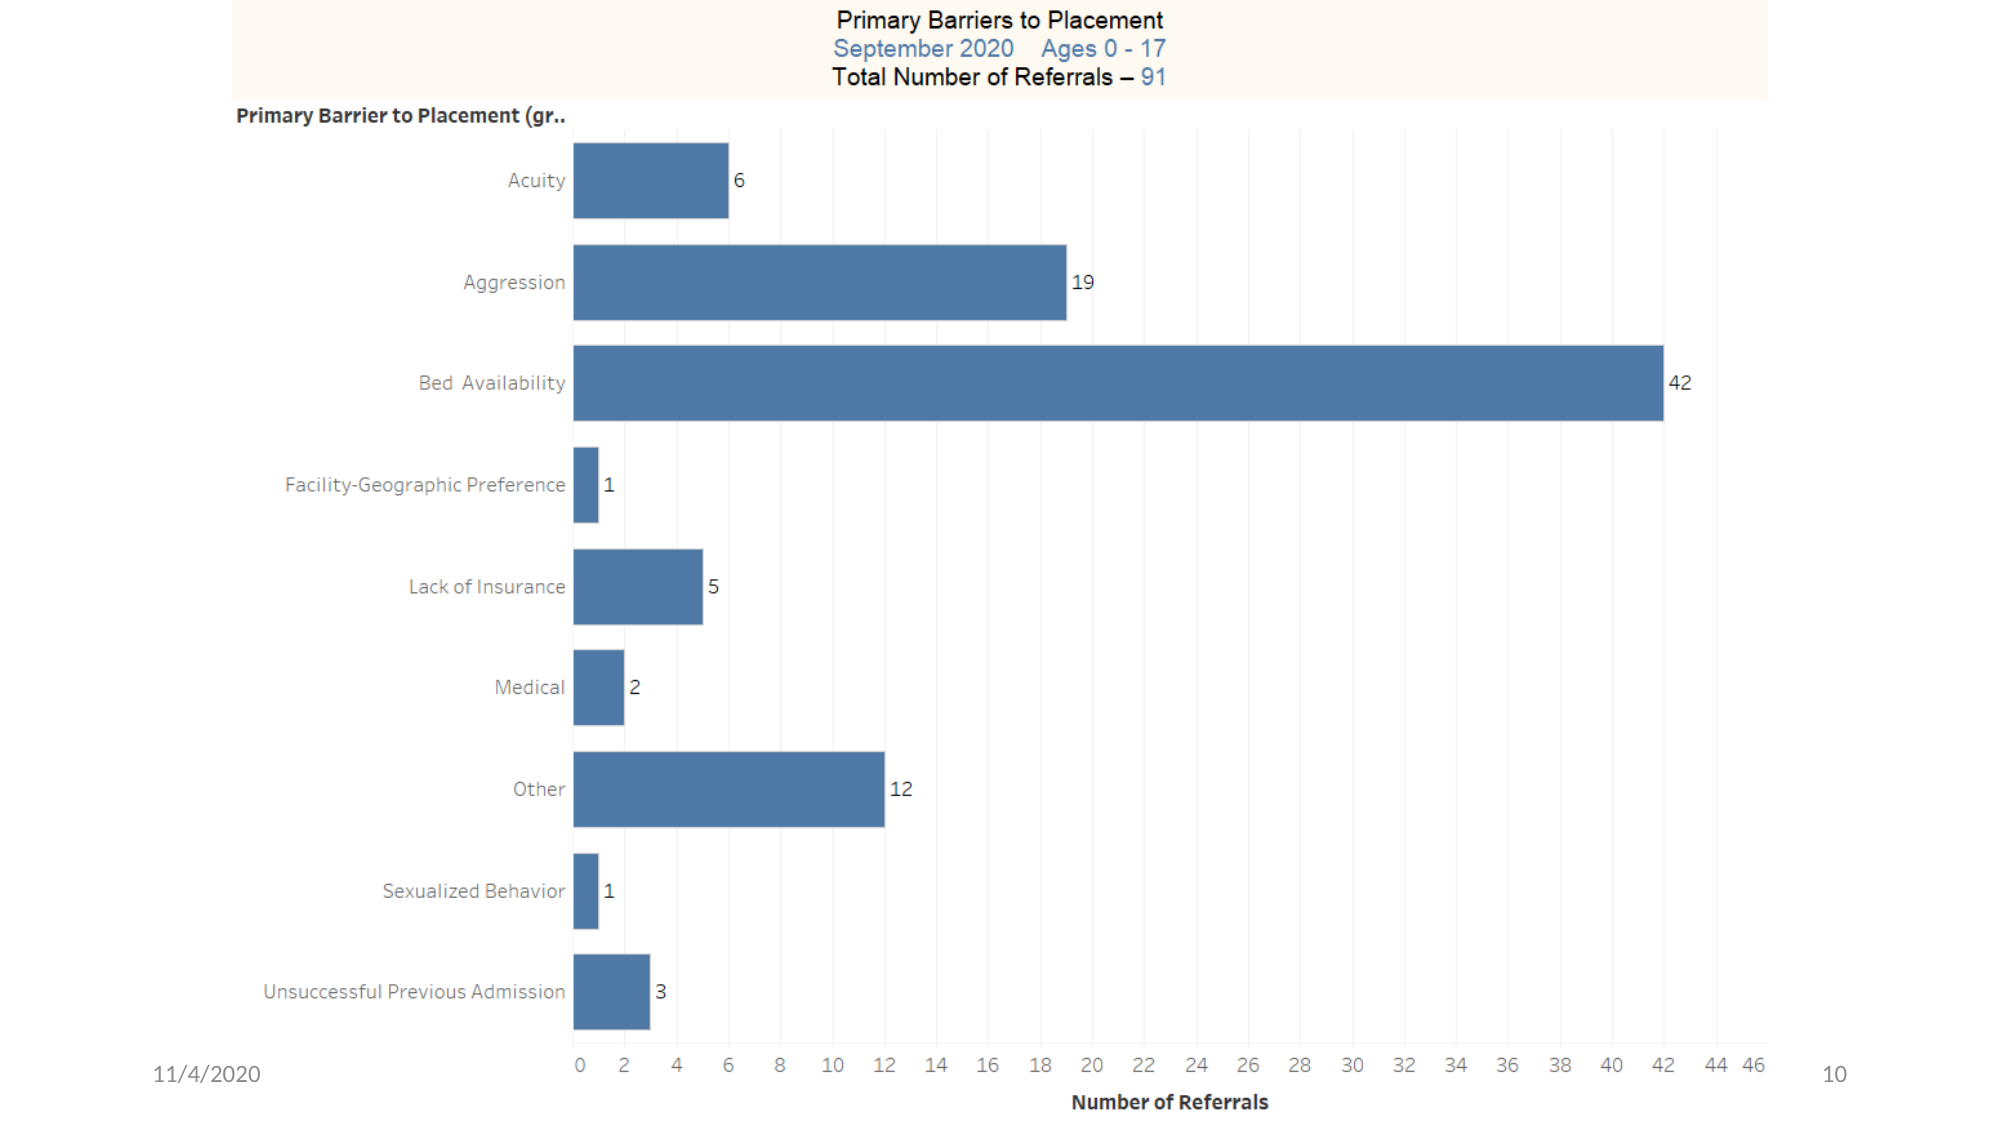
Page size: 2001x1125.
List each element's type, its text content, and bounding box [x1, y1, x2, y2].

picture [232, 0, 1768, 1125]
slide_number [137, 1042, 232, 1103]
slide_number 10 [1768, 1042, 1863, 1103]
